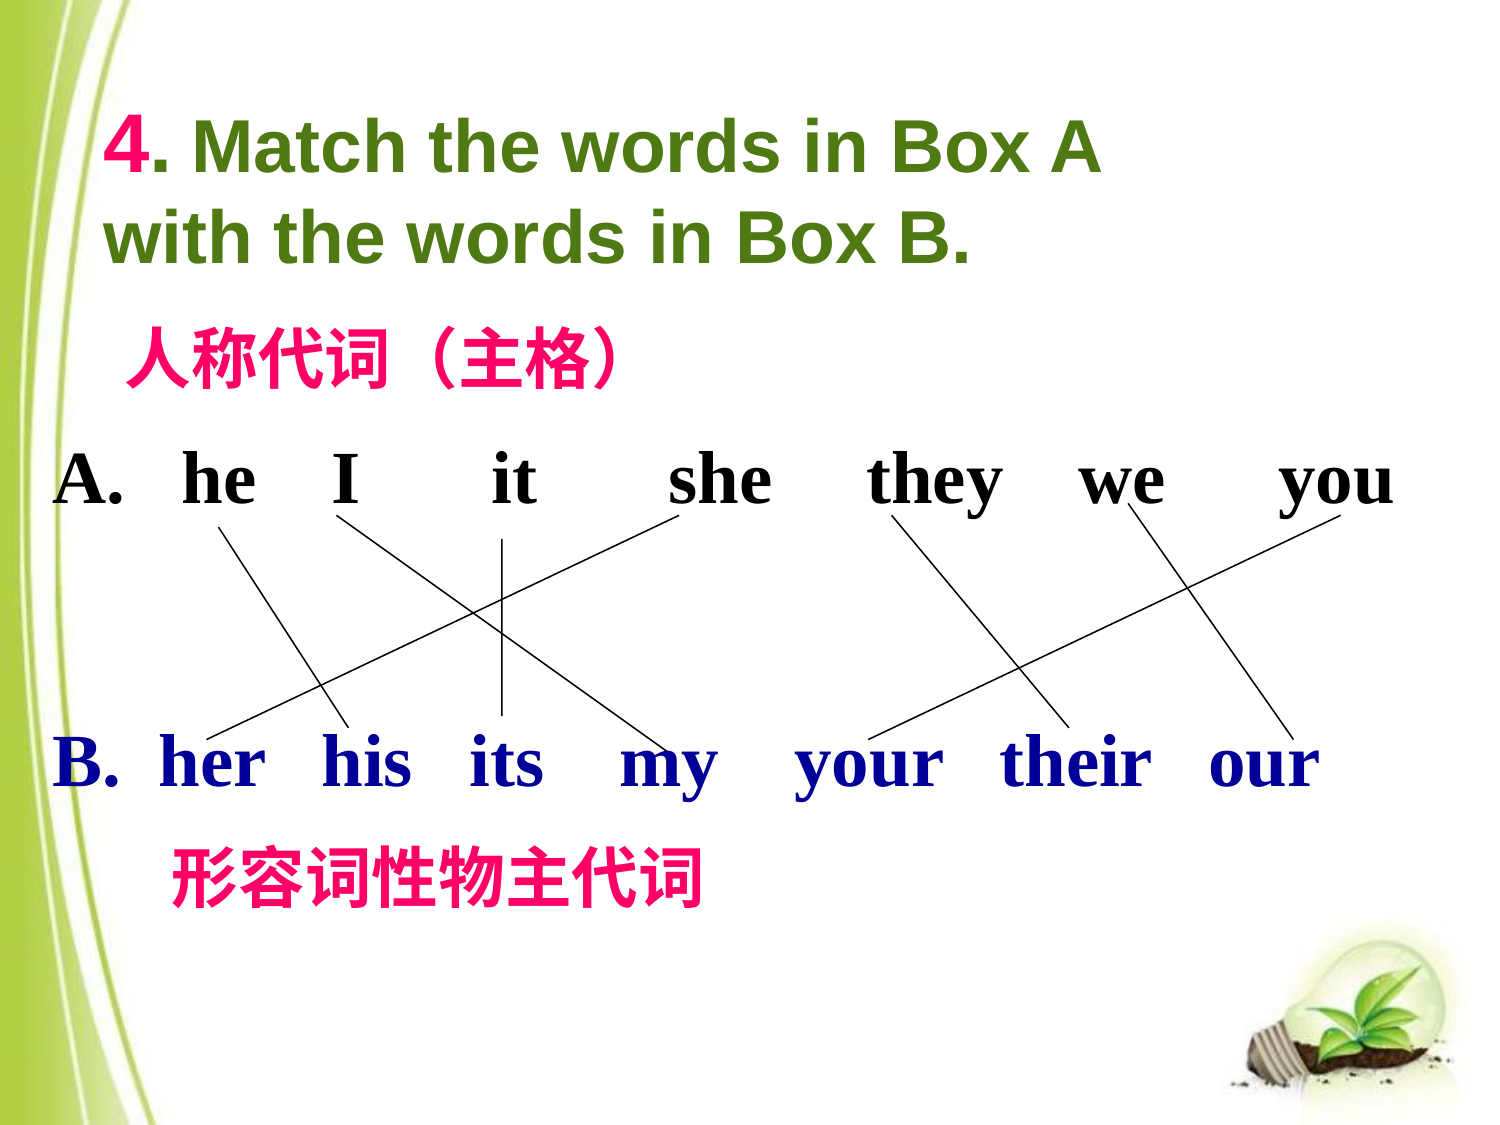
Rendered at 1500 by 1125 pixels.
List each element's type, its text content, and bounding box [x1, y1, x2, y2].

title 4. Match the words in Box A with the words in Box B. [88, 90, 1260, 278]
text_box 人称代词（主格） [109, 309, 674, 404]
picture [0, 809, 1500, 1125]
picture [0, 0, 1500, 704]
text_box A. he I it she they we you [0, 420, 1412, 526]
text_box B. her his its my your their our [0, 704, 1500, 809]
text_box 形容词性物主代词 [156, 828, 721, 924]
